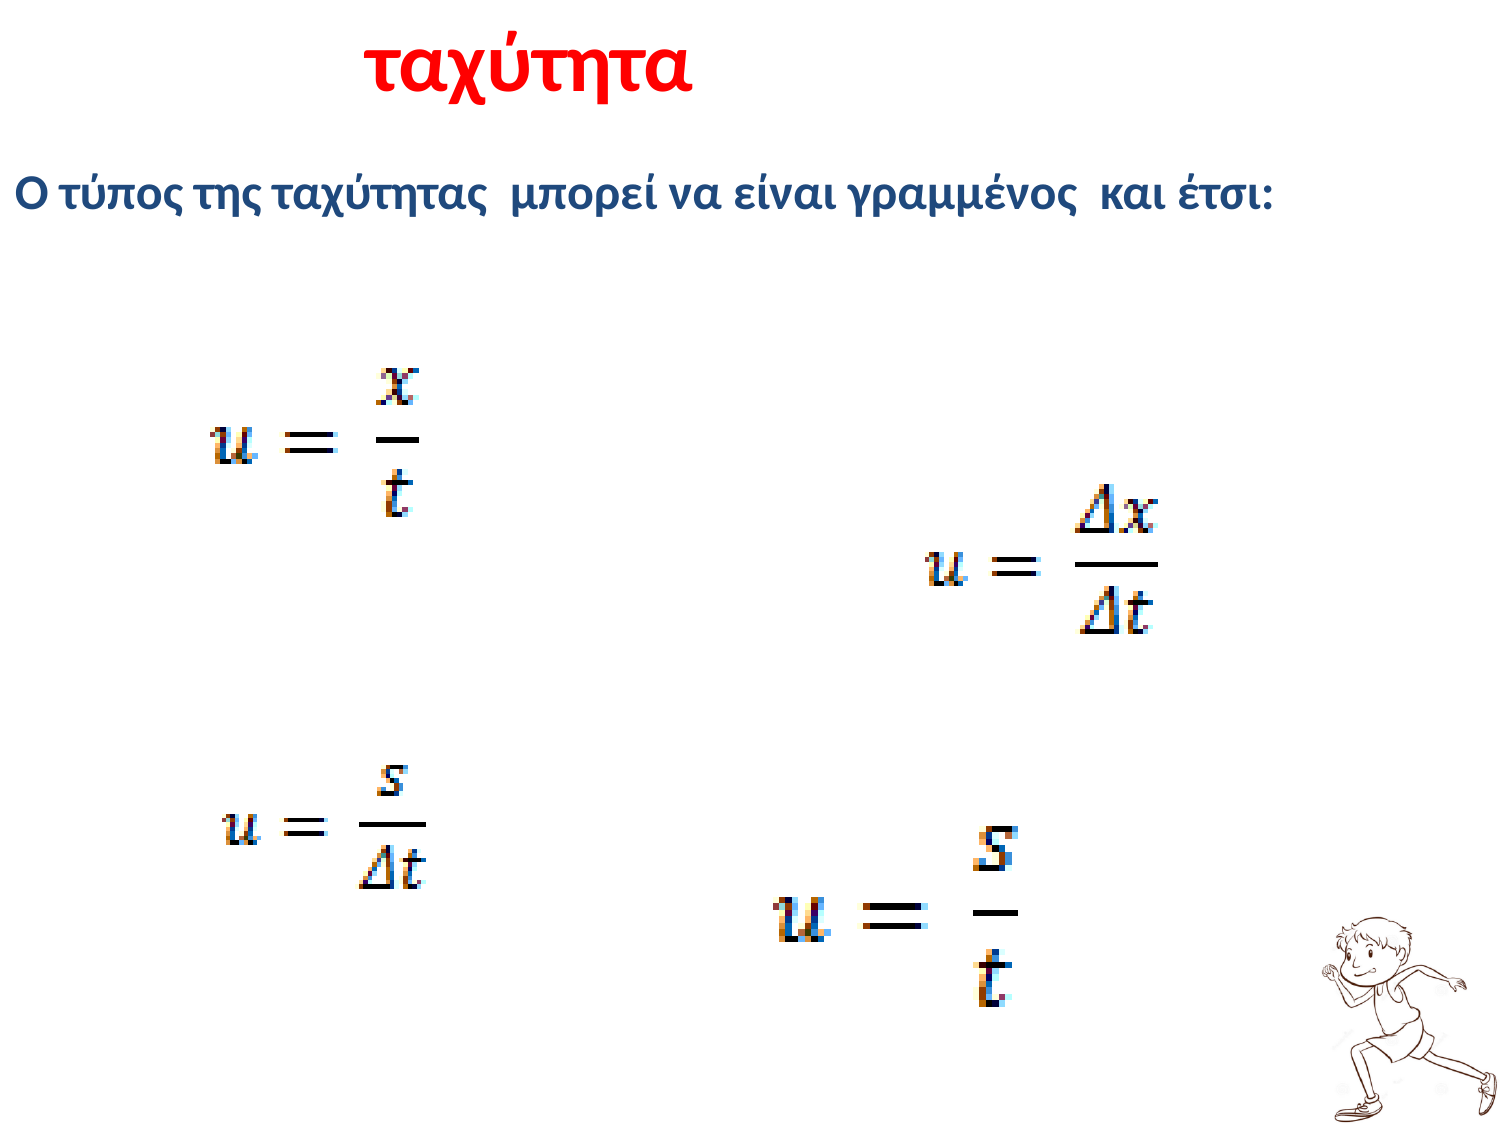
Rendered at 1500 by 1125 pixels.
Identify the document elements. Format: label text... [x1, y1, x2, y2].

picture [773, 820, 1064, 1033]
picture [1318, 914, 1500, 1125]
picture [210, 363, 419, 540]
text_box Ο τύπος της ταχύτητας μπορεί να είναι γραμμένος και έτσι: [0, 152, 1336, 228]
picture [925, 480, 1158, 655]
text_box [0, 1, 1500, 75]
picture [222, 761, 426, 908]
list ταχύτητα [351, 75, 832, 118]
